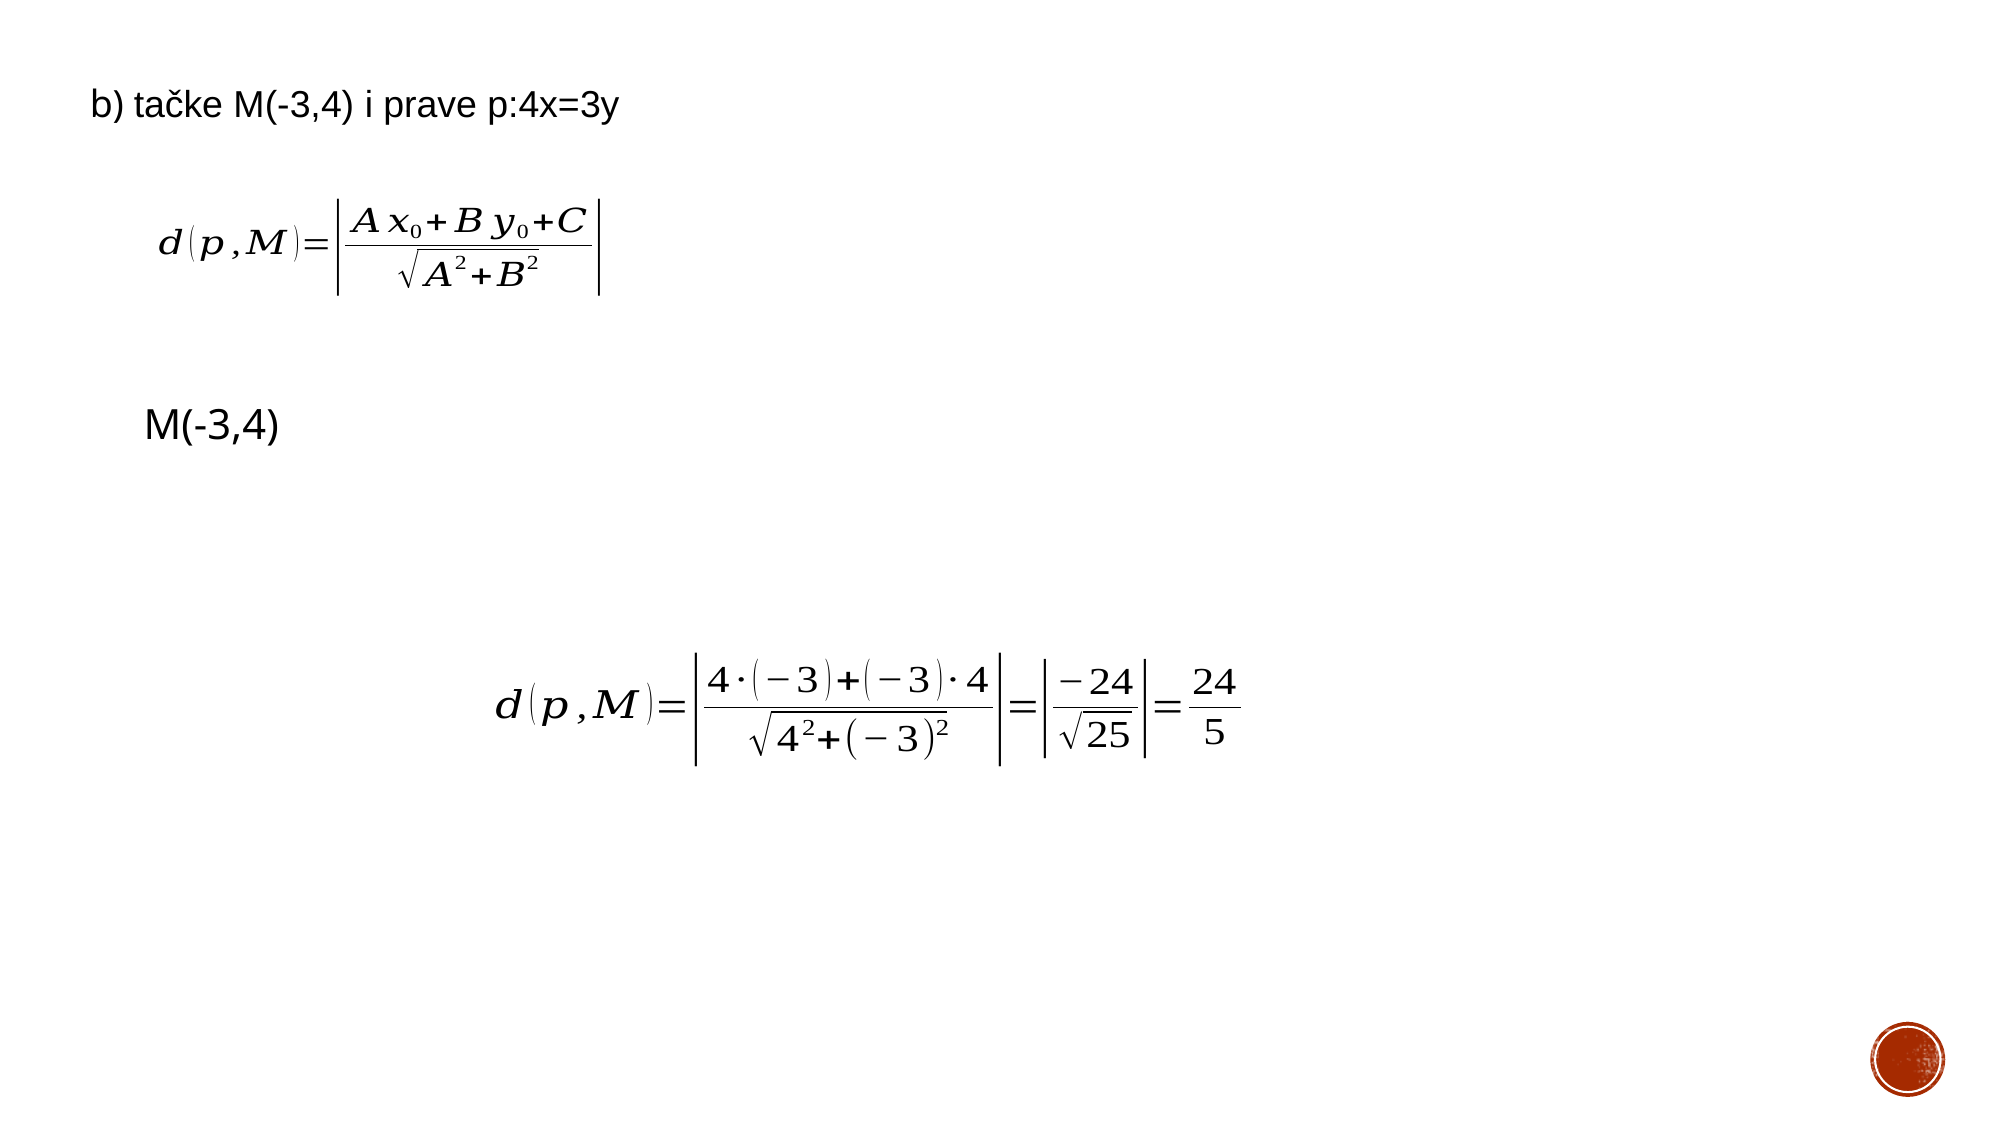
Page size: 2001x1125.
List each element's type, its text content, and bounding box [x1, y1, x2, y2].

text_box b) tačke M(-3,4) i prave p:4x=3y [74, 72, 840, 177]
